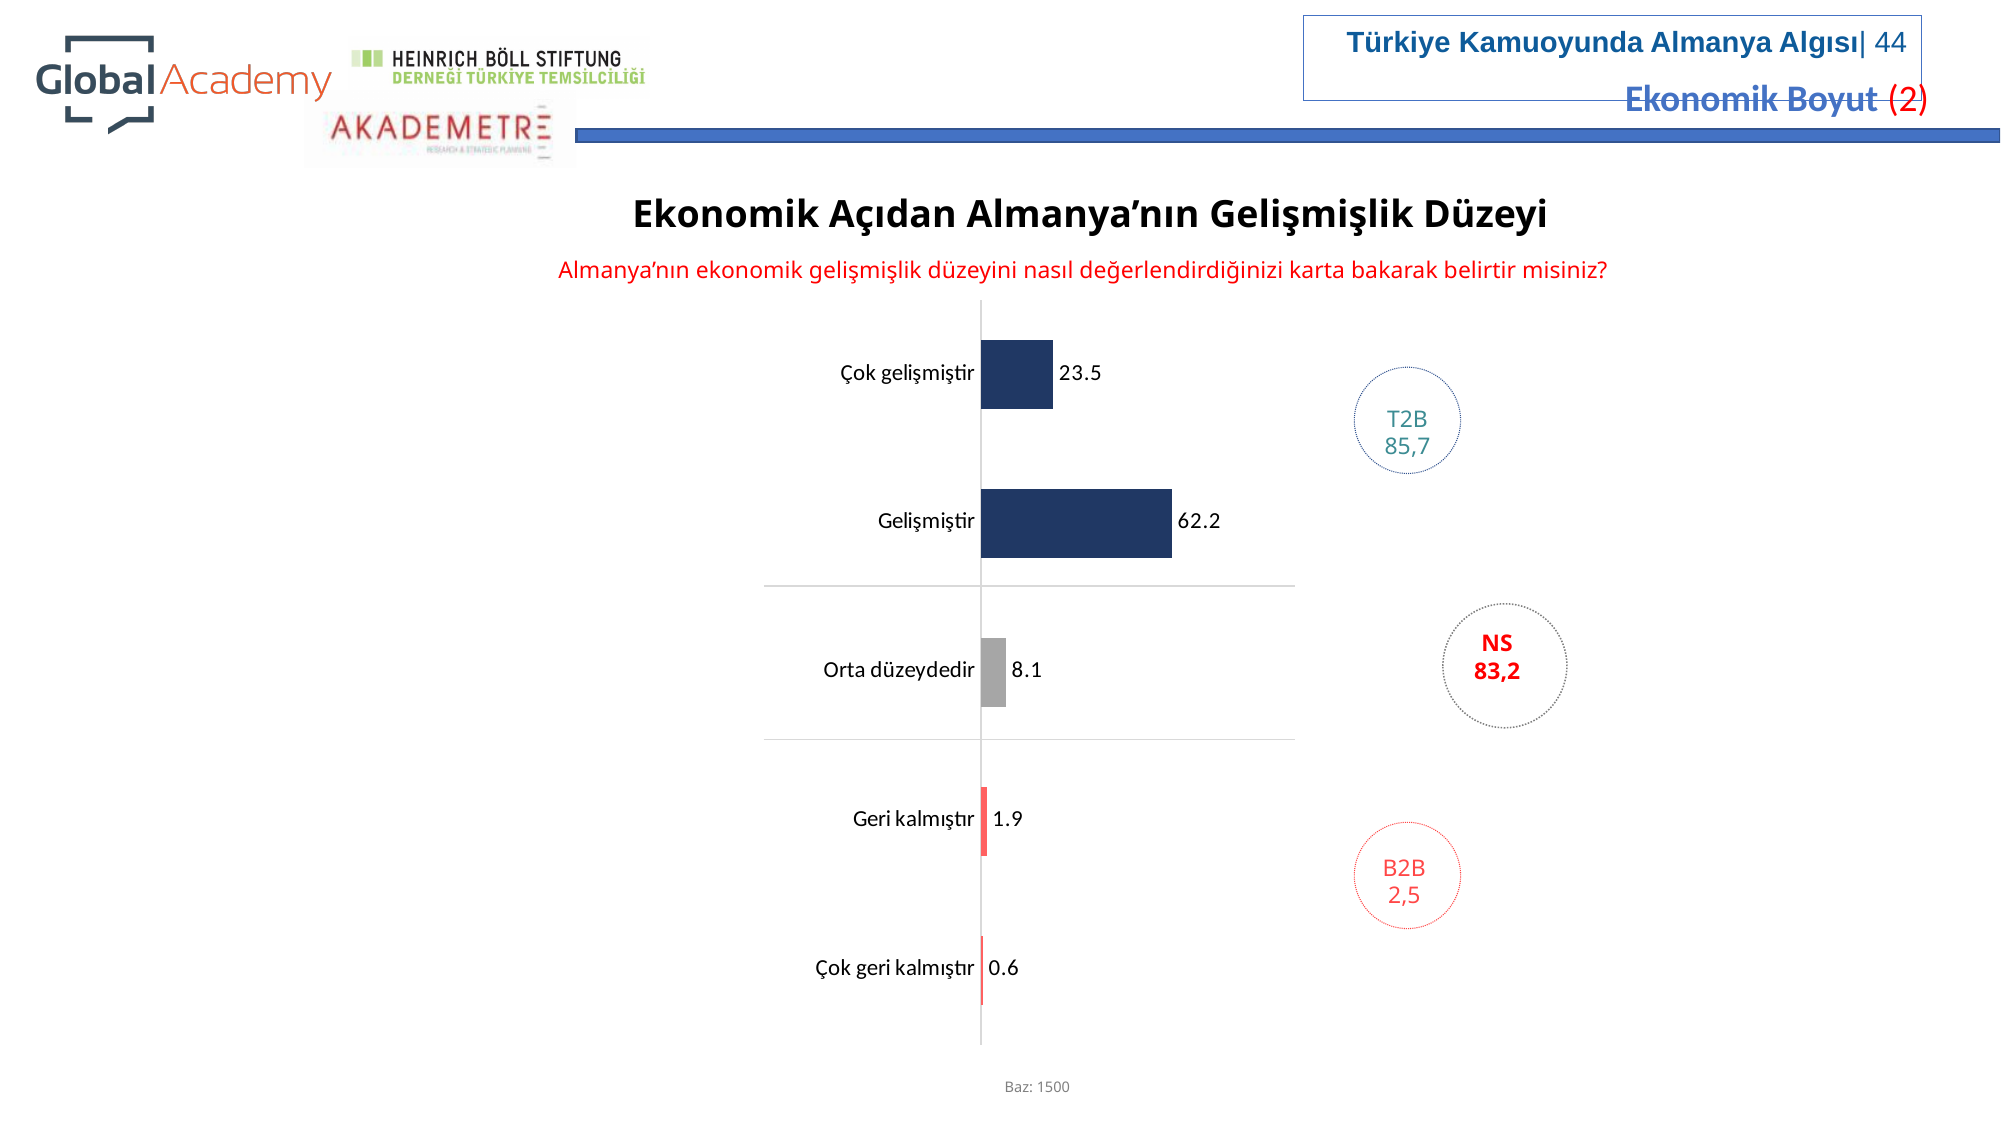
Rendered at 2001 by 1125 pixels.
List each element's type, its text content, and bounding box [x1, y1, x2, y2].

text_box Baz: 1500 [976, 1071, 1098, 1103]
text_box [1353, 821, 1462, 930]
text_box [1448, 692, 1562, 728]
text_box Ekonomik Boyut (2) [1610, 67, 1953, 127]
text_box [1353, 366, 1462, 459]
text_box Almanya’nın ekonomik gelişmişlik düzeyini nasıl değerlendirdiğinizi karta bakarak belirtir misiniz? [456, 247, 1711, 291]
text_box B2B 2,5 [1367, 846, 1441, 916]
text_box [1462, 603, 1548, 621]
text_box NS 83,2 [1427, 621, 1567, 692]
picture [7, 25, 650, 168]
text_box [1379, 467, 1434, 475]
chart [633, 287, 1350, 1071]
text_box T2B 85,7 [1369, 396, 1446, 467]
text_box Ekonomik Açıdan Almanya’nın Gelişmişlik Düzeyi [456, 182, 1726, 243]
